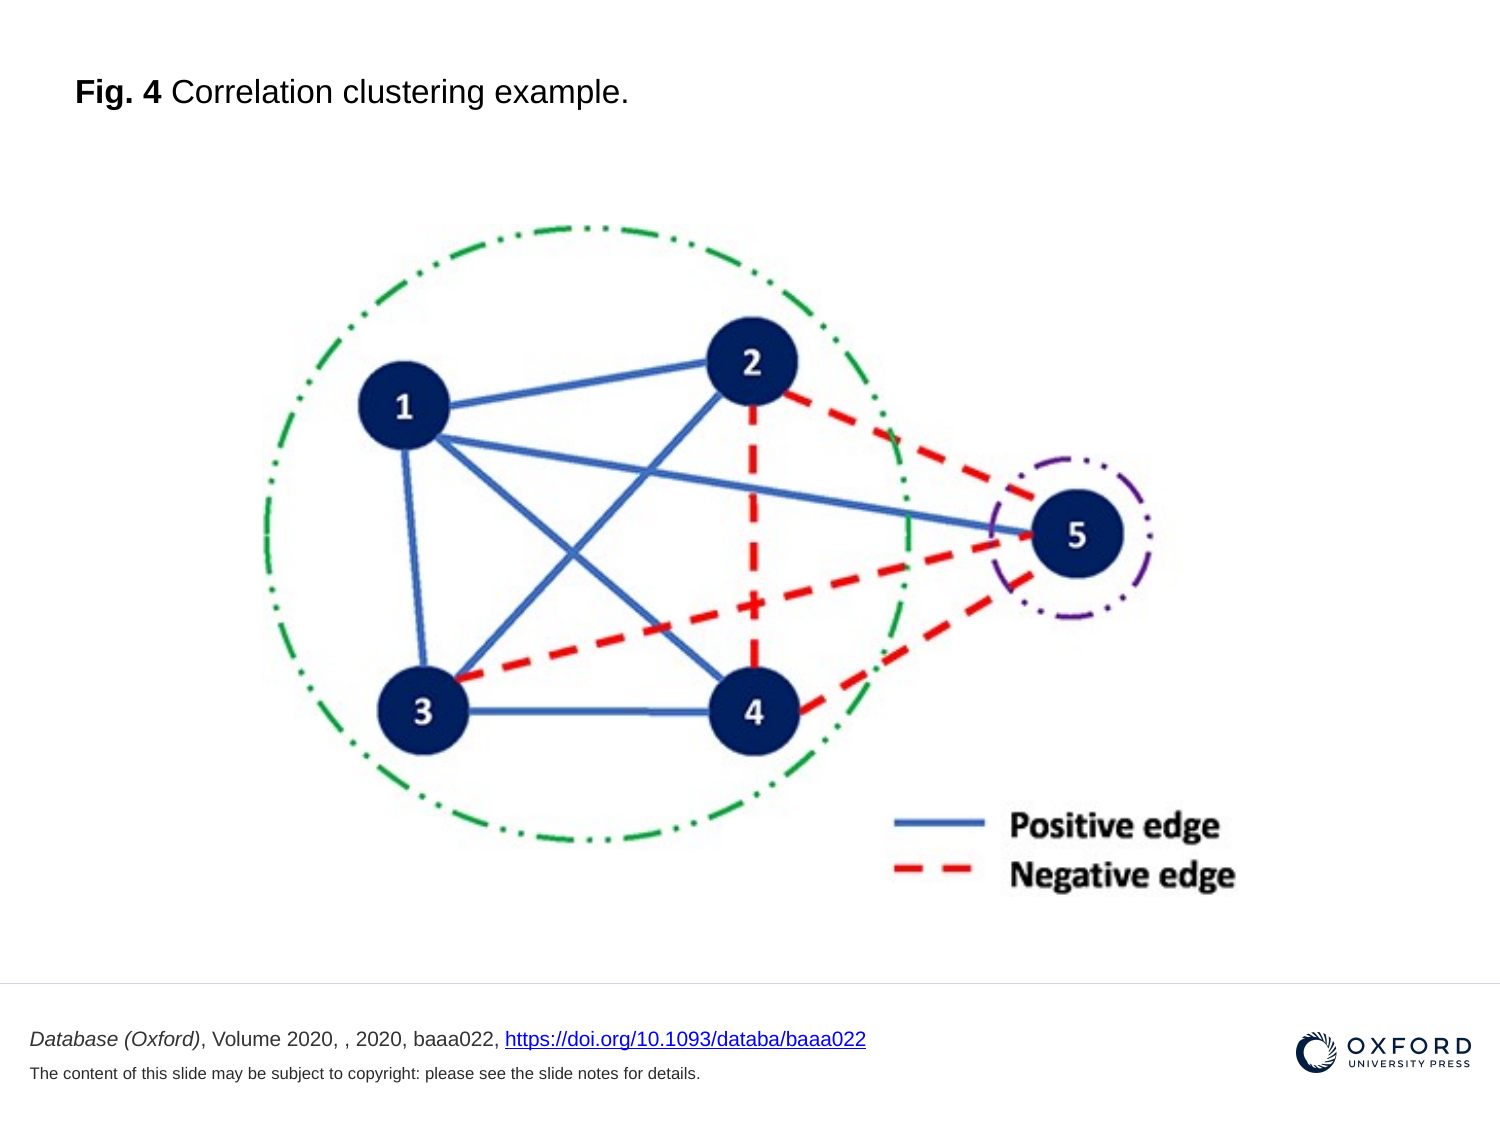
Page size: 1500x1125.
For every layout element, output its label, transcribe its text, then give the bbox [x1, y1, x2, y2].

title Fig. 4 Correlation clustering example. [75, 69, 1078, 171]
footer Database (Oxford), Volume 2020, , 2020, baaa022, https://doi.org/10.1093/databa/baaa022 The content of this slide may be subject to copyright: please see the slide notes for details. [0, 983, 1260, 1125]
picture [262, 224, 1238, 897]
picture [1296, 1032, 1471, 1073]
